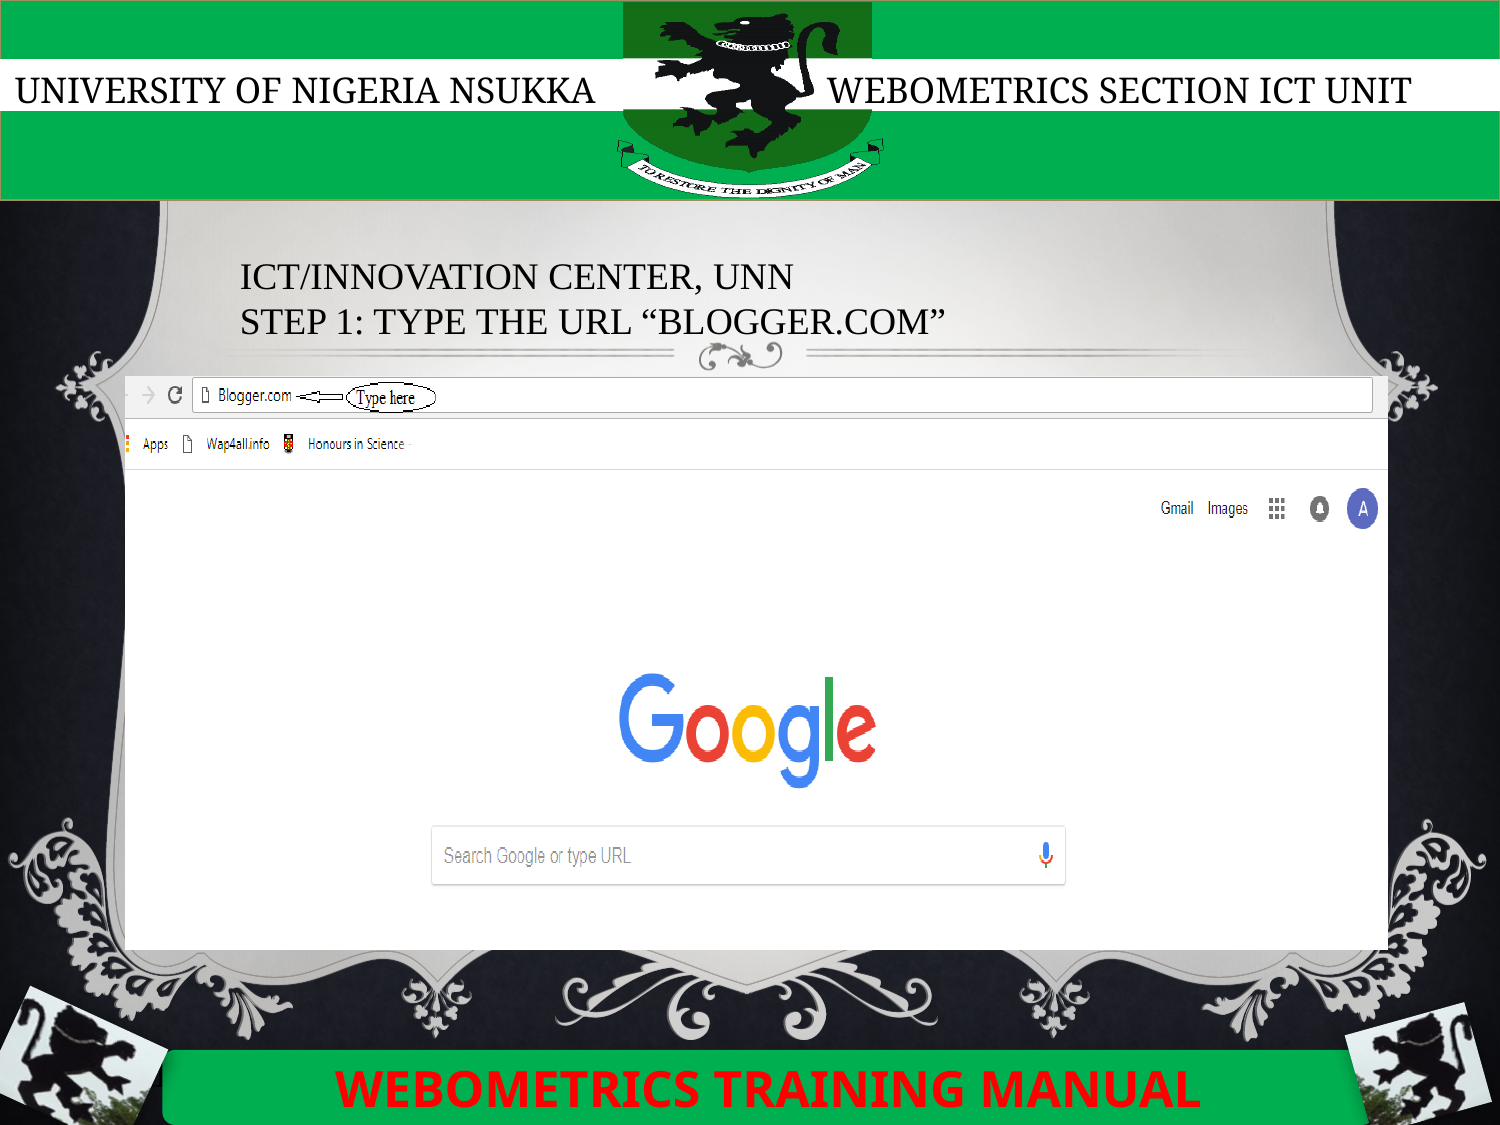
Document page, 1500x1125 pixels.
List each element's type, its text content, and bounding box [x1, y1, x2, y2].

text_box [212, 224, 1213, 376]
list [124, 376, 1388, 951]
picture [0, 419, 1500, 1125]
picture [613, 0, 887, 199]
picture [0, 201, 225, 265]
picture [1250, 201, 1500, 265]
text_box ICT/INNOVATION CENTER, UNN STEP 1: TYPE THE URL “BLOGGER.COM” [225, 199, 1250, 350]
